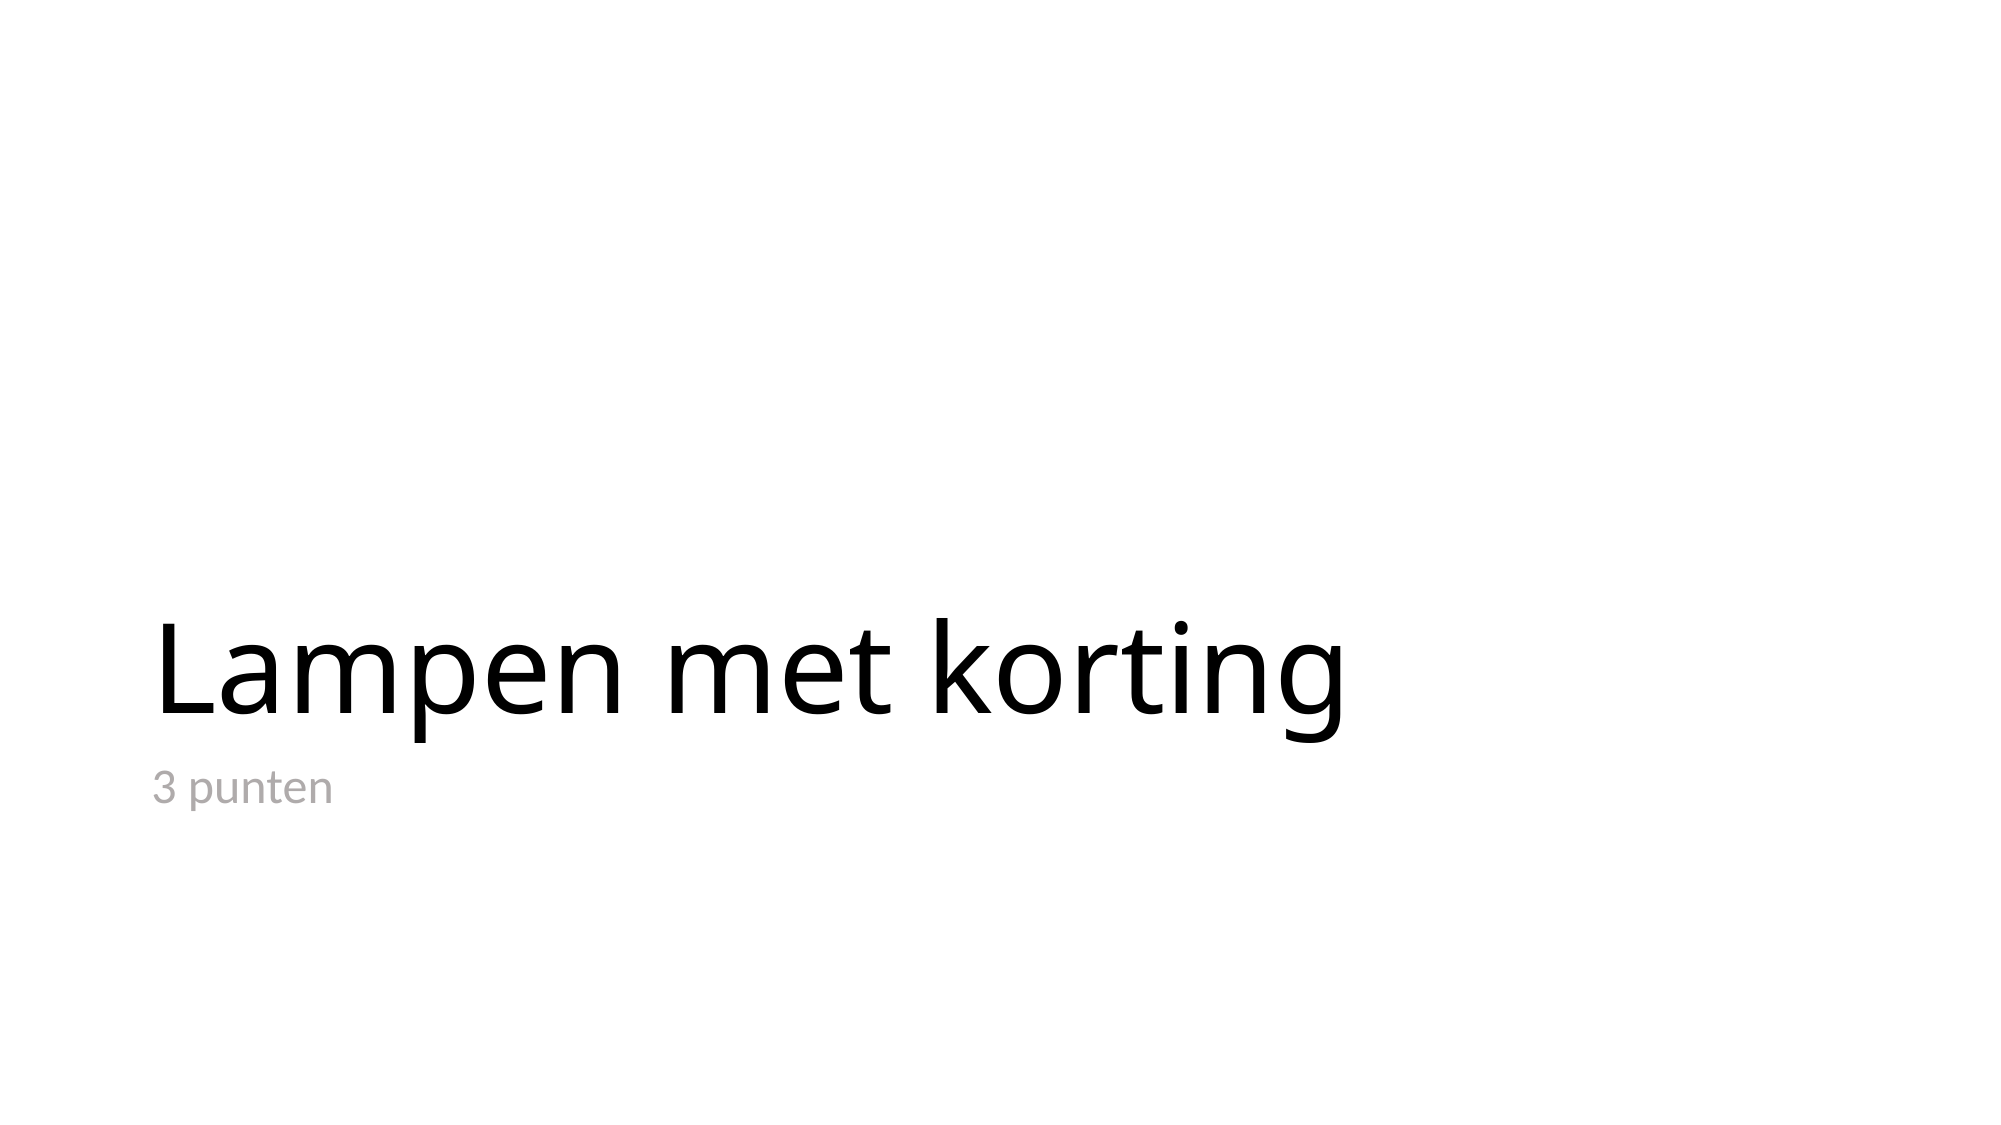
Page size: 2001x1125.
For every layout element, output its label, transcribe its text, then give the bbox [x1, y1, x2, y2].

list 3 punten [136, 752, 1862, 999]
title Lampen met korting [136, 280, 1862, 749]
